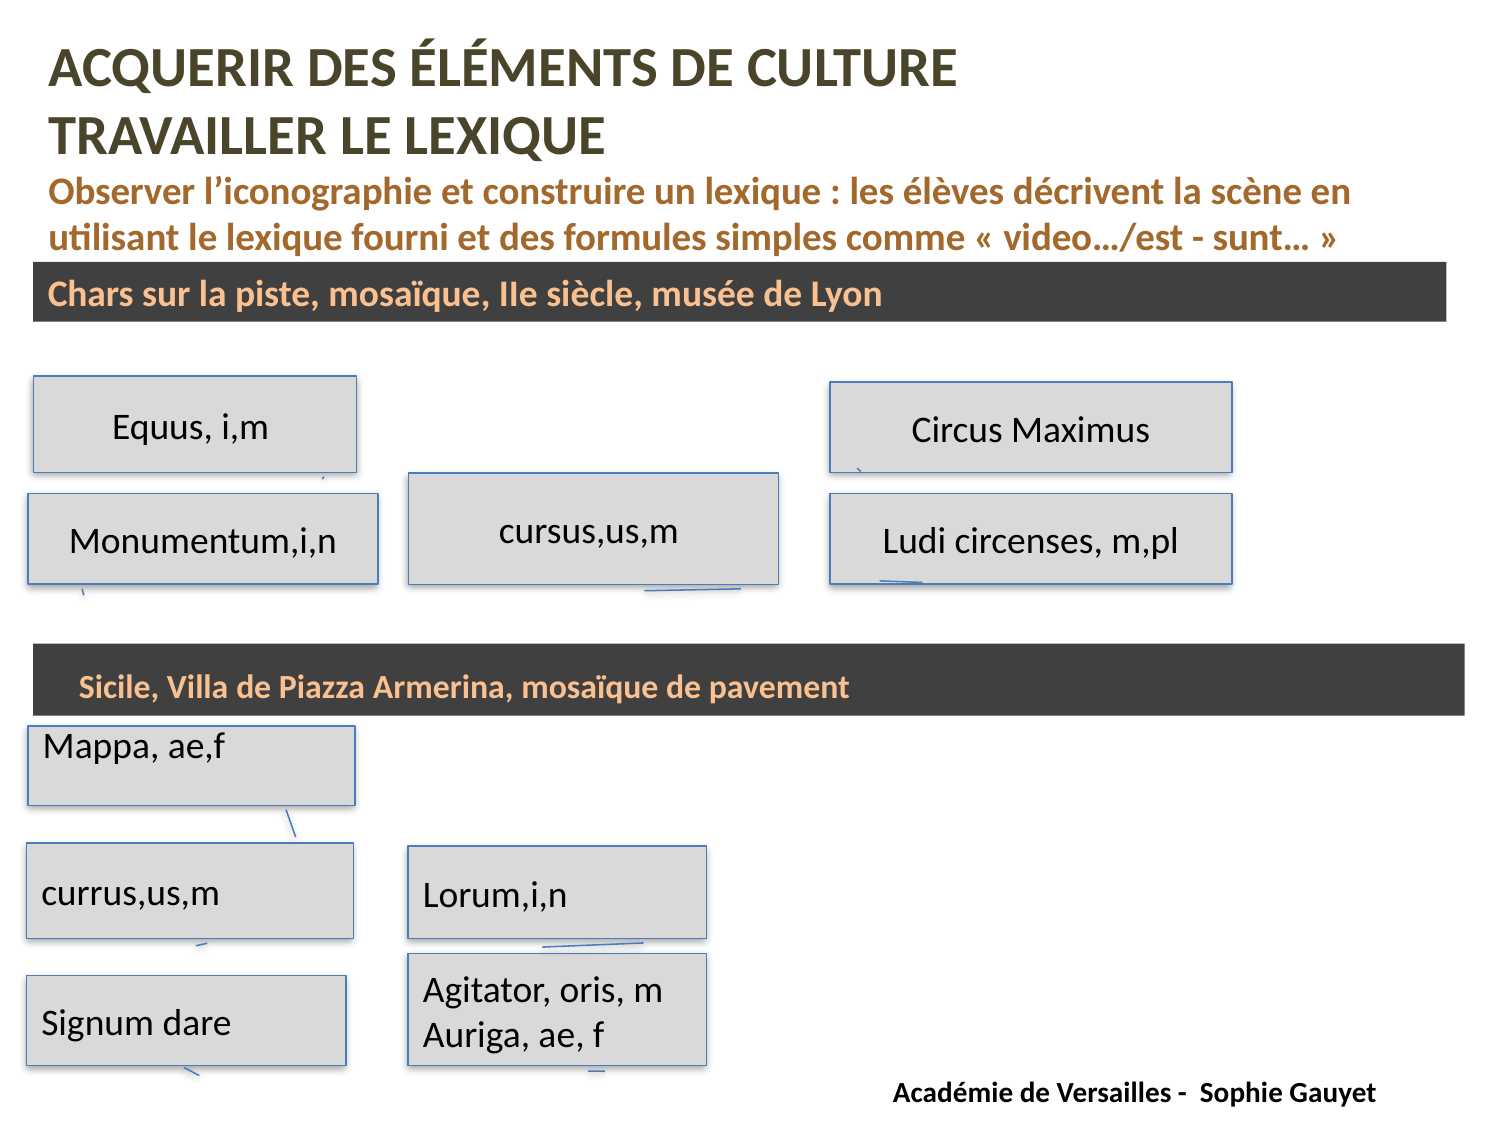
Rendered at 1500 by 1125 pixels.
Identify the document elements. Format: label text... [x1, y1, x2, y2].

text_box Sicile, Villa de Piazza Armerina, mosaïque de pavement [33, 643, 1465, 716]
text_box Ludi circenses, m,pl [829, 493, 1233, 585]
text_box Chars sur la piste, mosaïque, IIe siècle, musée de Lyon [33, 261, 1447, 322]
text_box Lorum,i,n [542, 942, 644, 948]
text_box Monumentum,i,n [27, 493, 379, 585]
text_box cursus,us,m [644, 588, 741, 592]
text_box Lorum,i,n [407, 845, 707, 939]
text_box Circus Maximus [829, 381, 1233, 473]
text_box cursus,us,m [408, 472, 779, 585]
text_box ACQUERIR DES ÉLÉMENTS DE CULTURE TRAVAILLER LE LEXIQUE Observer l’iconographie et construire un lexique : les élèves décrivent la scène en utilisant le lexique fourni et des formules simples comme « video…/est - sunt… » [33, 19, 1488, 269]
text_box Académie de Versailles - Sophie Gauyet [618, 1065, 1399, 1116]
text_box Mappa, ae,f [285, 809, 297, 838]
text_box Signum dare [26, 975, 347, 1077]
text_box Mappa, ae,f [27, 725, 356, 806]
text_box currus,us,m [26, 842, 354, 939]
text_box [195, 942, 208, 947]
text_box Equus, i,m [33, 375, 357, 473]
text_box Agitator, oris, m Auriga, ae, f [407, 953, 707, 1066]
